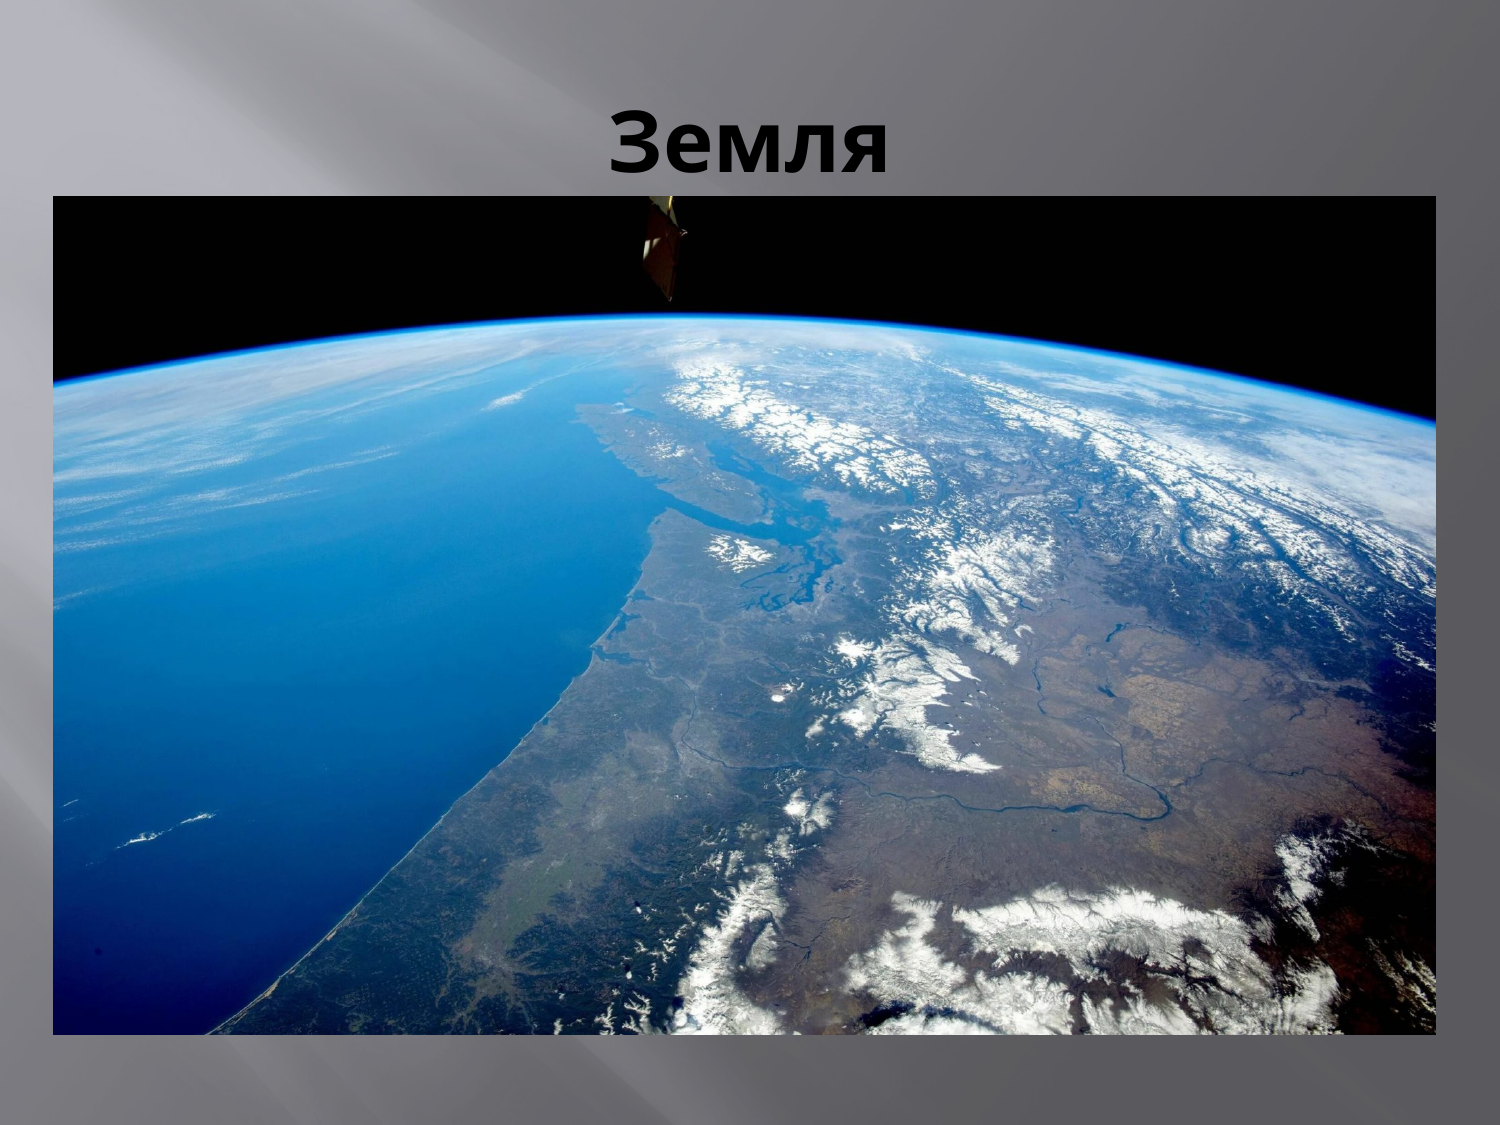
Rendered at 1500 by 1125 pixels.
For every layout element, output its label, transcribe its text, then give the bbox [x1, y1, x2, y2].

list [52, 195, 1436, 1036]
title Земля [75, 45, 1425, 195]
